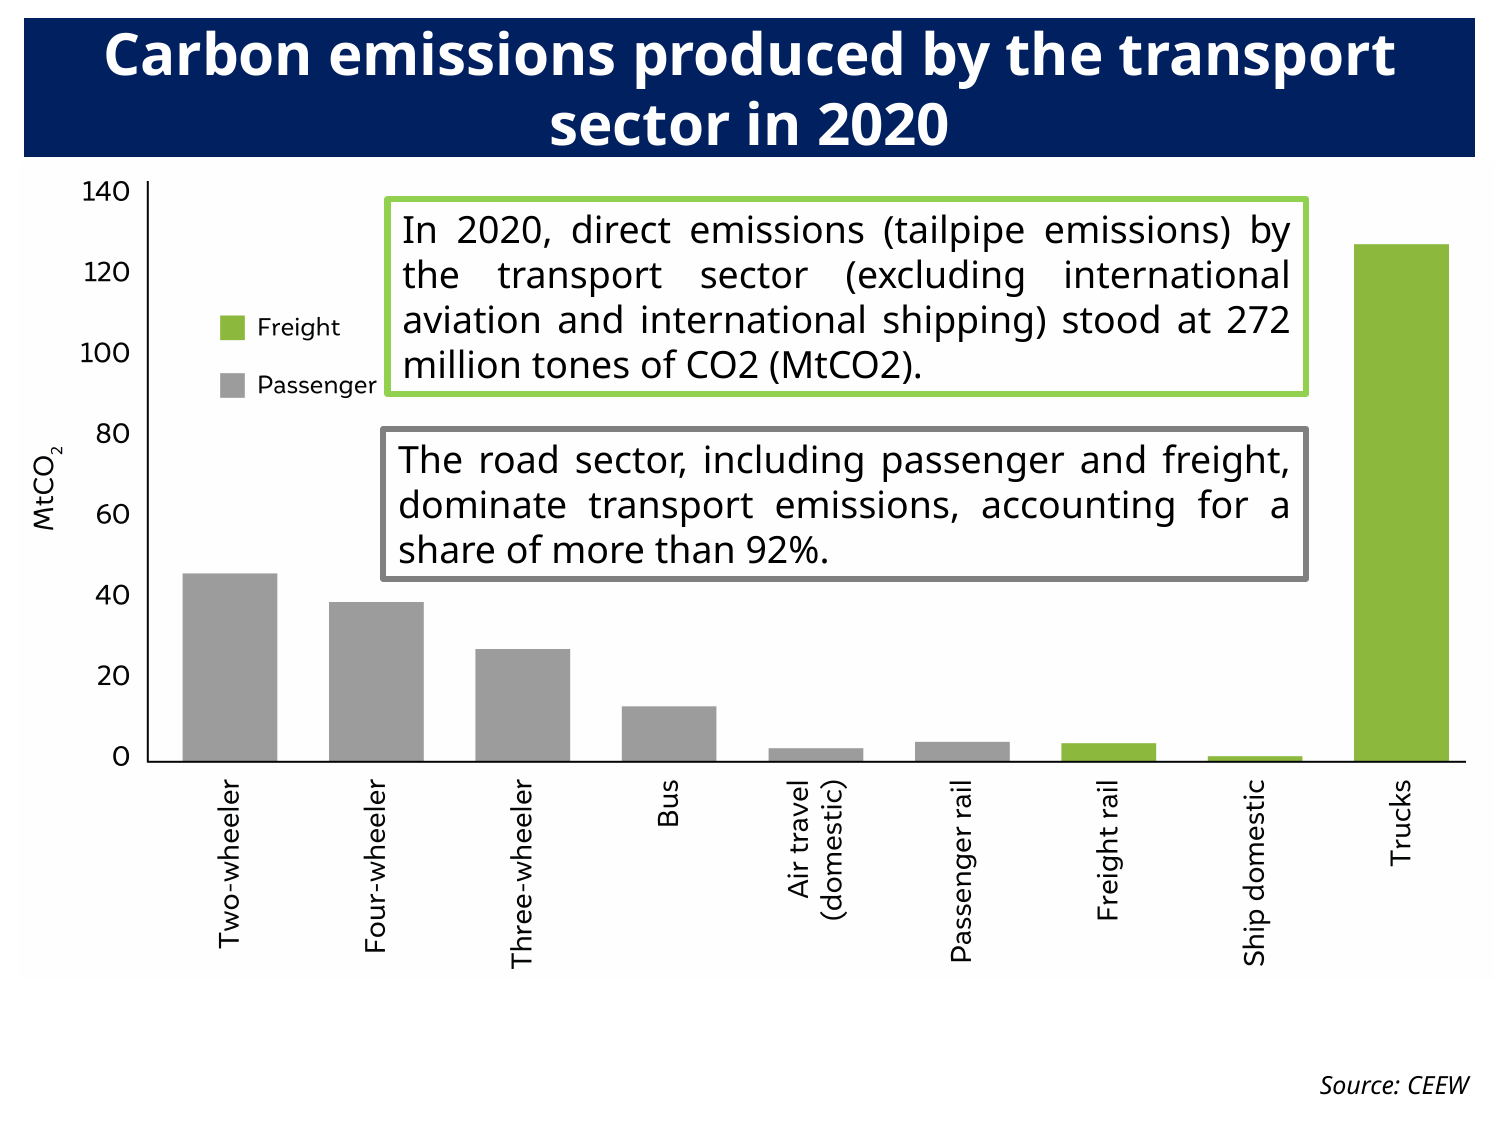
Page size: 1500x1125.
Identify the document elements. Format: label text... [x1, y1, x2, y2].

picture [18, 160, 1494, 980]
text_box Source: CEEW [1305, 1062, 1484, 1108]
title Carbon emissions produced by the transport sector in 2020 [24, 18, 1475, 157]
